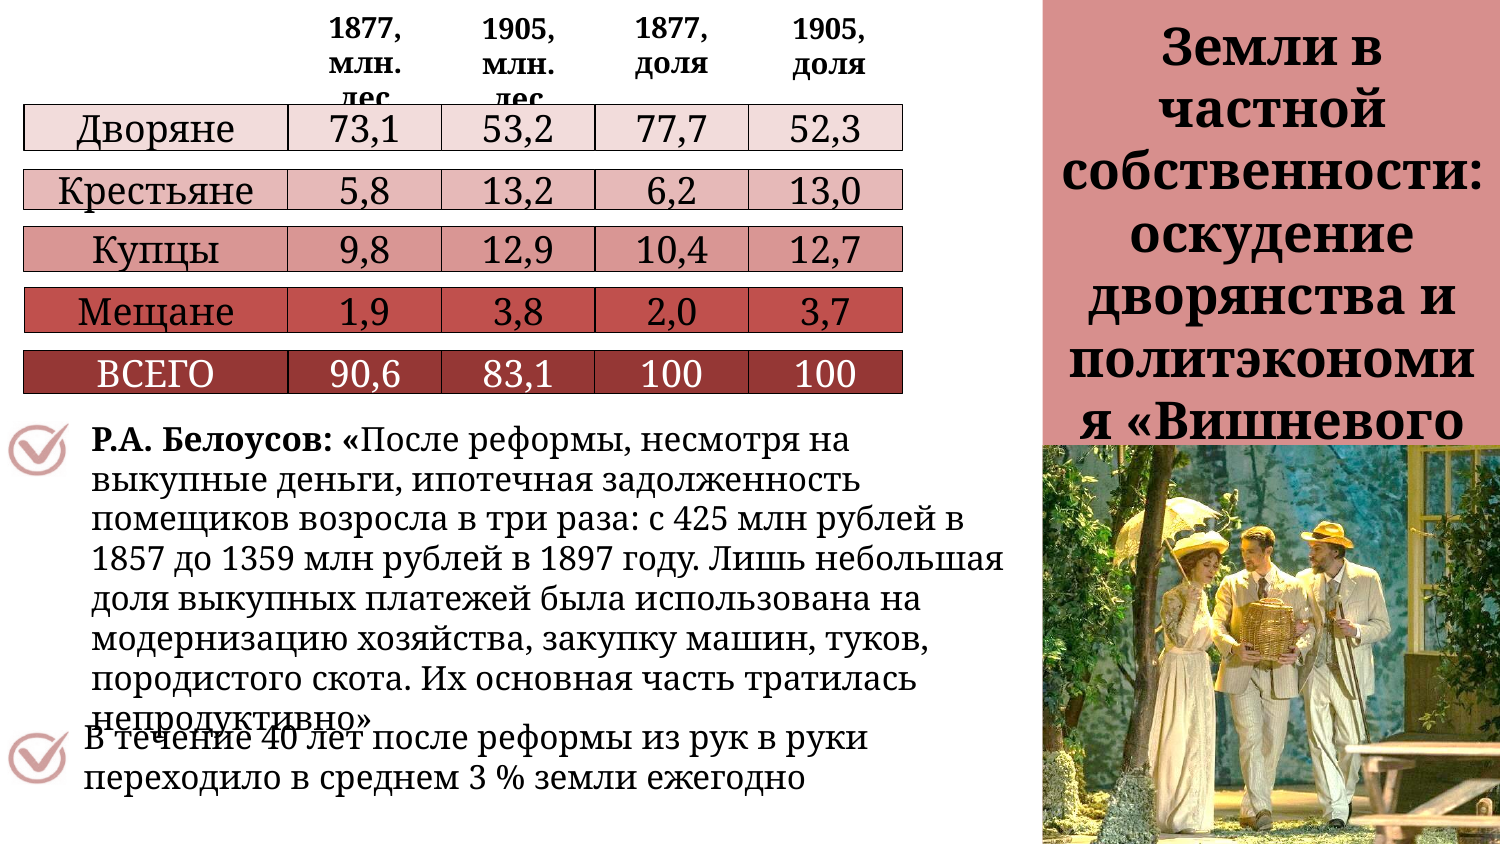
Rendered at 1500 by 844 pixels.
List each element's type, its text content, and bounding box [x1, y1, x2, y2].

text_box [1041, 0, 1500, 443]
text_box 1877, доля [597, 2, 748, 87]
text_box 1877, млн. дес [288, 2, 441, 102]
text_box 83,1 [439, 348, 593, 396]
text_box Дворяне [22, 102, 286, 153]
text_box 1905, доля [748, 2, 910, 88]
text_box 13,2 [439, 167, 593, 212]
text_box 2,0 [593, 286, 746, 335]
text_box 6,2 [593, 167, 746, 212]
text_box 5,8 [286, 167, 439, 212]
picture [7, 421, 70, 477]
text_box Крестьяне [22, 167, 286, 212]
text_box Земли в частной собственности: оскудение дворянства и политэкономия «Вишневого сада» [1045, 5, 1500, 444]
text_box 1,9 [286, 286, 439, 335]
text_box Мещане [22, 286, 286, 335]
text_box 13,0 [746, 167, 904, 212]
text_box 3,8 [439, 286, 593, 335]
text_box 77,7 [593, 102, 746, 153]
picture [7, 729, 70, 785]
text_box 12,9 [439, 224, 593, 273]
text_box 9,8 [286, 224, 439, 273]
text_box 12,7 [746, 224, 904, 273]
text_box ВСЕГО [22, 348, 286, 396]
text_box 52,3 [746, 102, 904, 153]
text_box Р.А. Белоусов: «После реформы, несмотря на выкупные деньги, ипотечная задолженность помещиков возросла в три раза: с 425 млн рублей в 1857 до 1359 млн рублей в 1897 году. Лишь небольшая доля выкупных платежей была использована на модернизацию хозяйства, закупку машин, туков, породистого скота. Их основная часть тратилась непродуктивно» [76, 410, 1043, 745]
text_box 100 [746, 348, 904, 396]
picture [1042, 445, 1500, 844]
text_box В течение 40 лет после реформы из рук в руки переходило в среднем 3 % земли ежегодно [68, 709, 1036, 804]
text_box 3,7 [746, 286, 904, 335]
text_box 10,4 [593, 224, 746, 273]
text_box 1905, млн. дес [441, 2, 597, 102]
text_box 100 [593, 348, 746, 396]
text_box 73,1 [286, 102, 439, 153]
text_box Купцы [22, 224, 286, 273]
text_box 53,2 [439, 102, 593, 153]
text_box 90,6 [286, 348, 439, 396]
